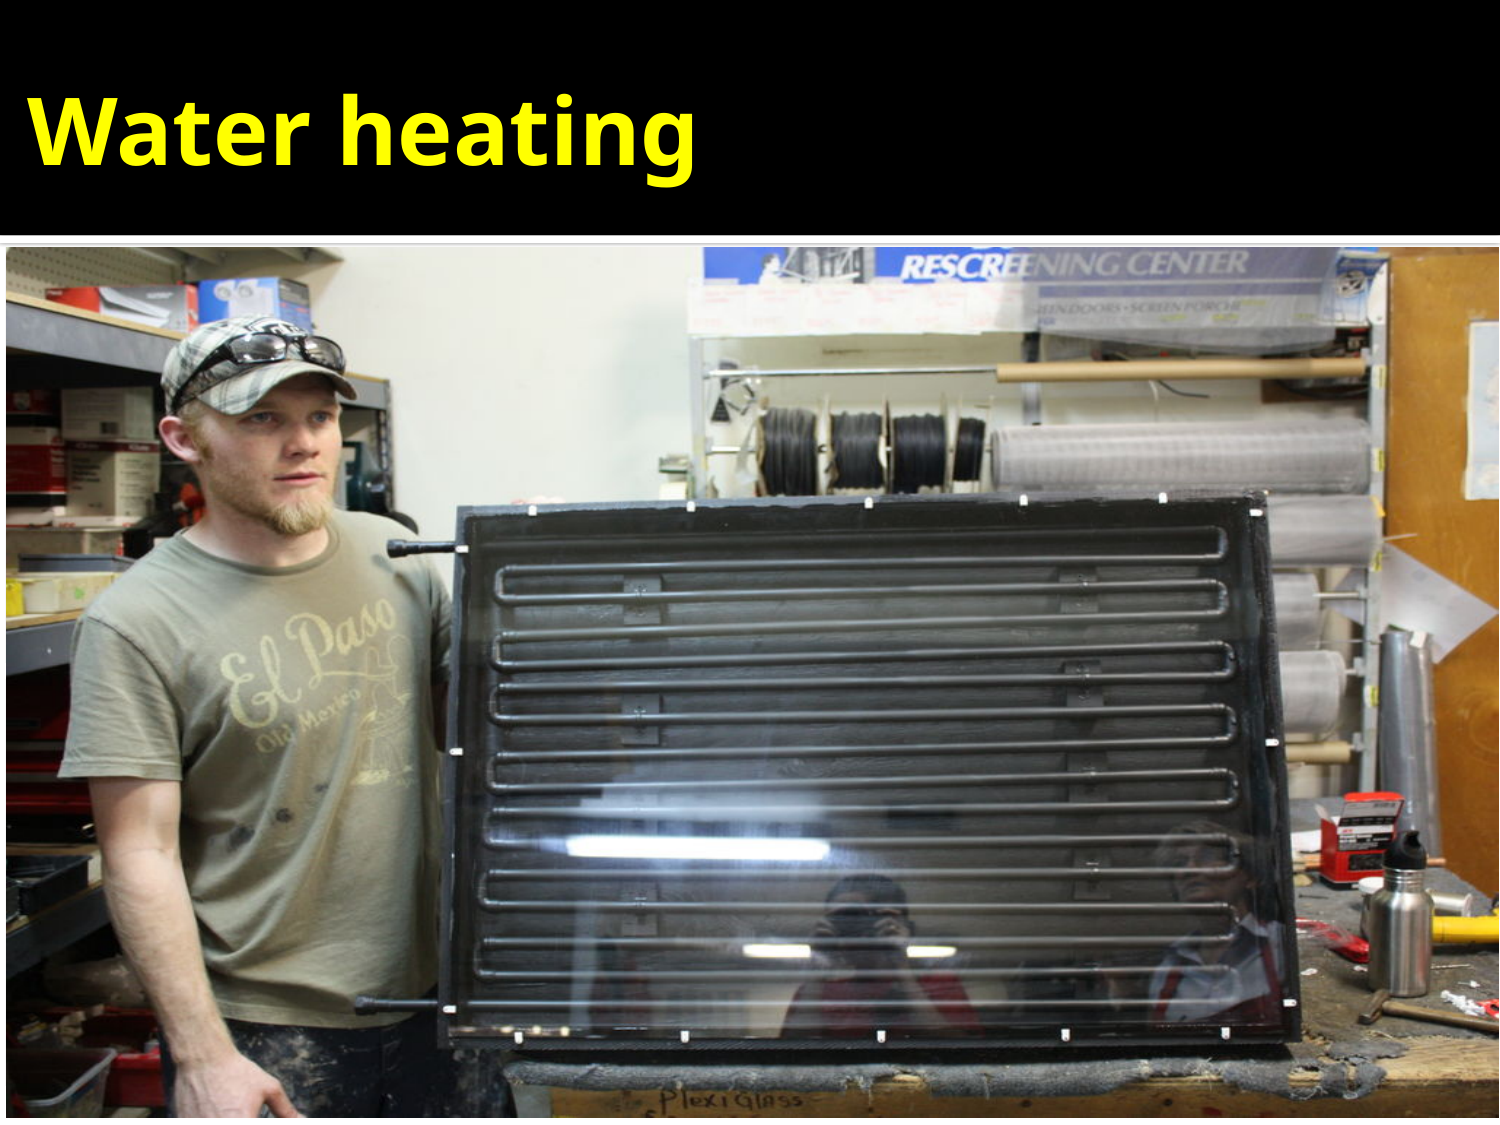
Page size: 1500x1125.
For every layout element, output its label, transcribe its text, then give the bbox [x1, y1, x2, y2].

picture [5, 247, 1499, 1118]
title Water heating [12, 25, 1363, 231]
